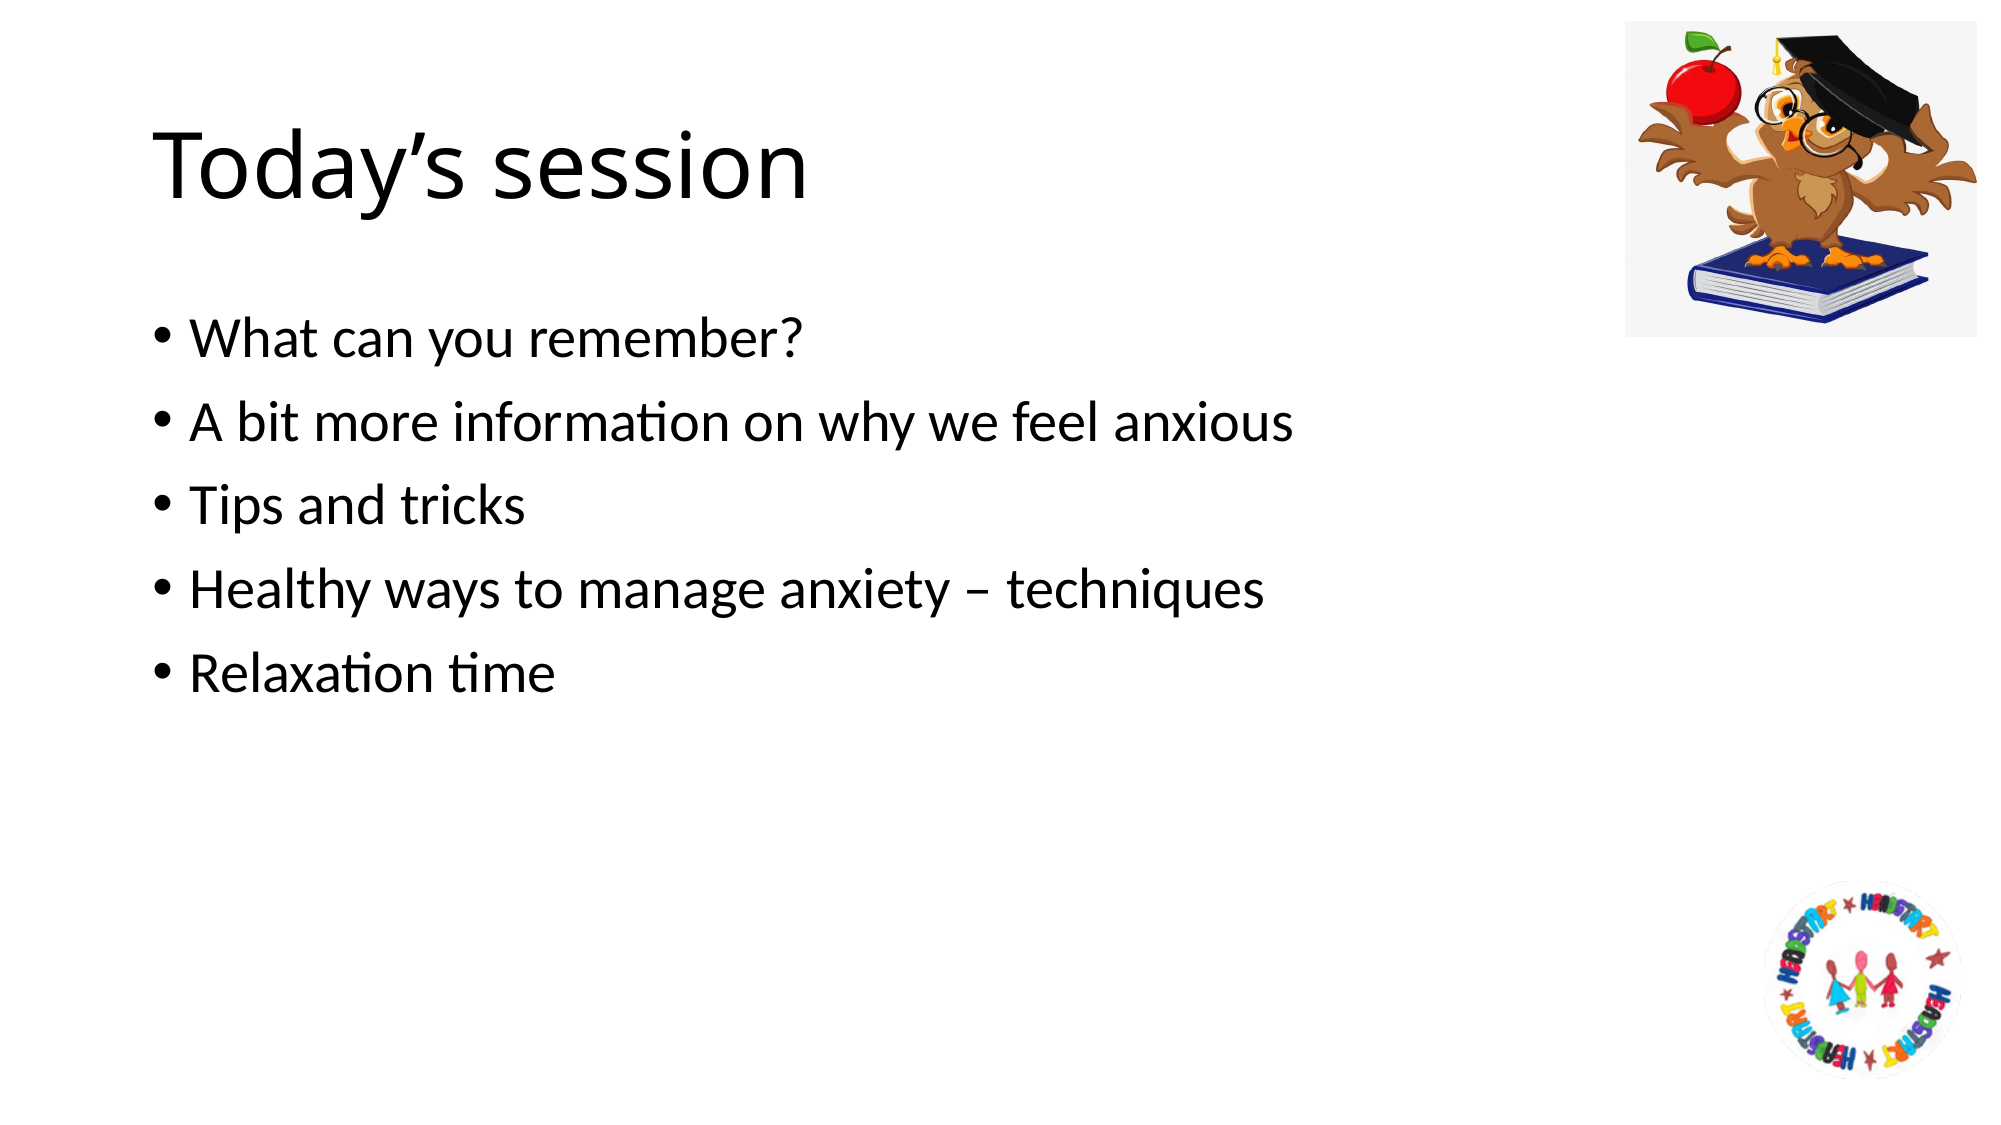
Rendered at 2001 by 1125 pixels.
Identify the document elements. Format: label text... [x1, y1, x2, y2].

picture [1763, 880, 1962, 1080]
title Today’s session [137, 59, 1625, 278]
picture [1625, 21, 1977, 337]
list What can you remember? A bit more information on why we feel anxious Tips and tricks Healthy ways to manage anxiety – techniques Relaxation time [137, 299, 1863, 1014]
